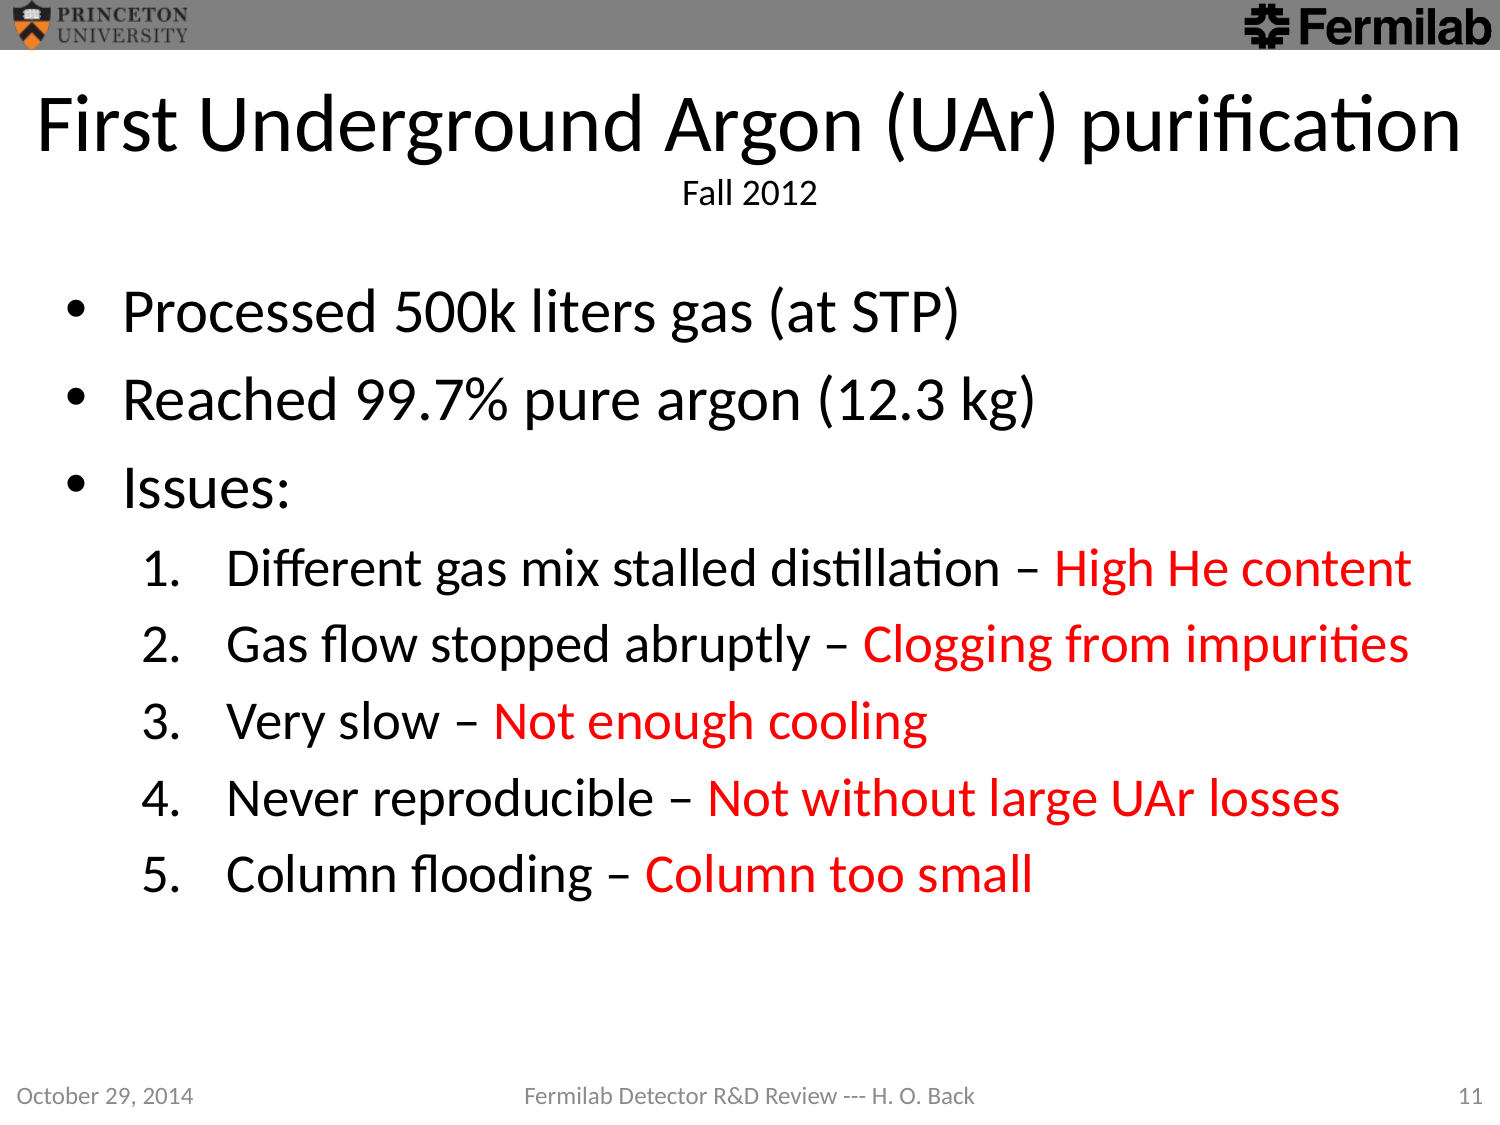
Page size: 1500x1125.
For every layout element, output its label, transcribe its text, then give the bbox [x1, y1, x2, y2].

footer Fermilab Detector R&D Review --- H. O. Back [472, 1064, 1028, 1125]
slide_number 11 [1148, 1065, 1499, 1125]
list Processed 500k liters gas (at STP) Reached 99.7% pure argon (12.3 kg) Issues: Different gas mix stalled distillation – High He content Gas flow stopped abruptly – Clogging from impurities Very slow – Not enough cooling Never reproducible – Not without large UAr losses Column flooding – Column too small [50, 262, 1463, 1005]
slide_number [1, 1064, 352, 1125]
picture [1244, 3, 1492, 49]
title First Underground Argon (UAr) purification Fall 2012 [0, 50, 1500, 233]
